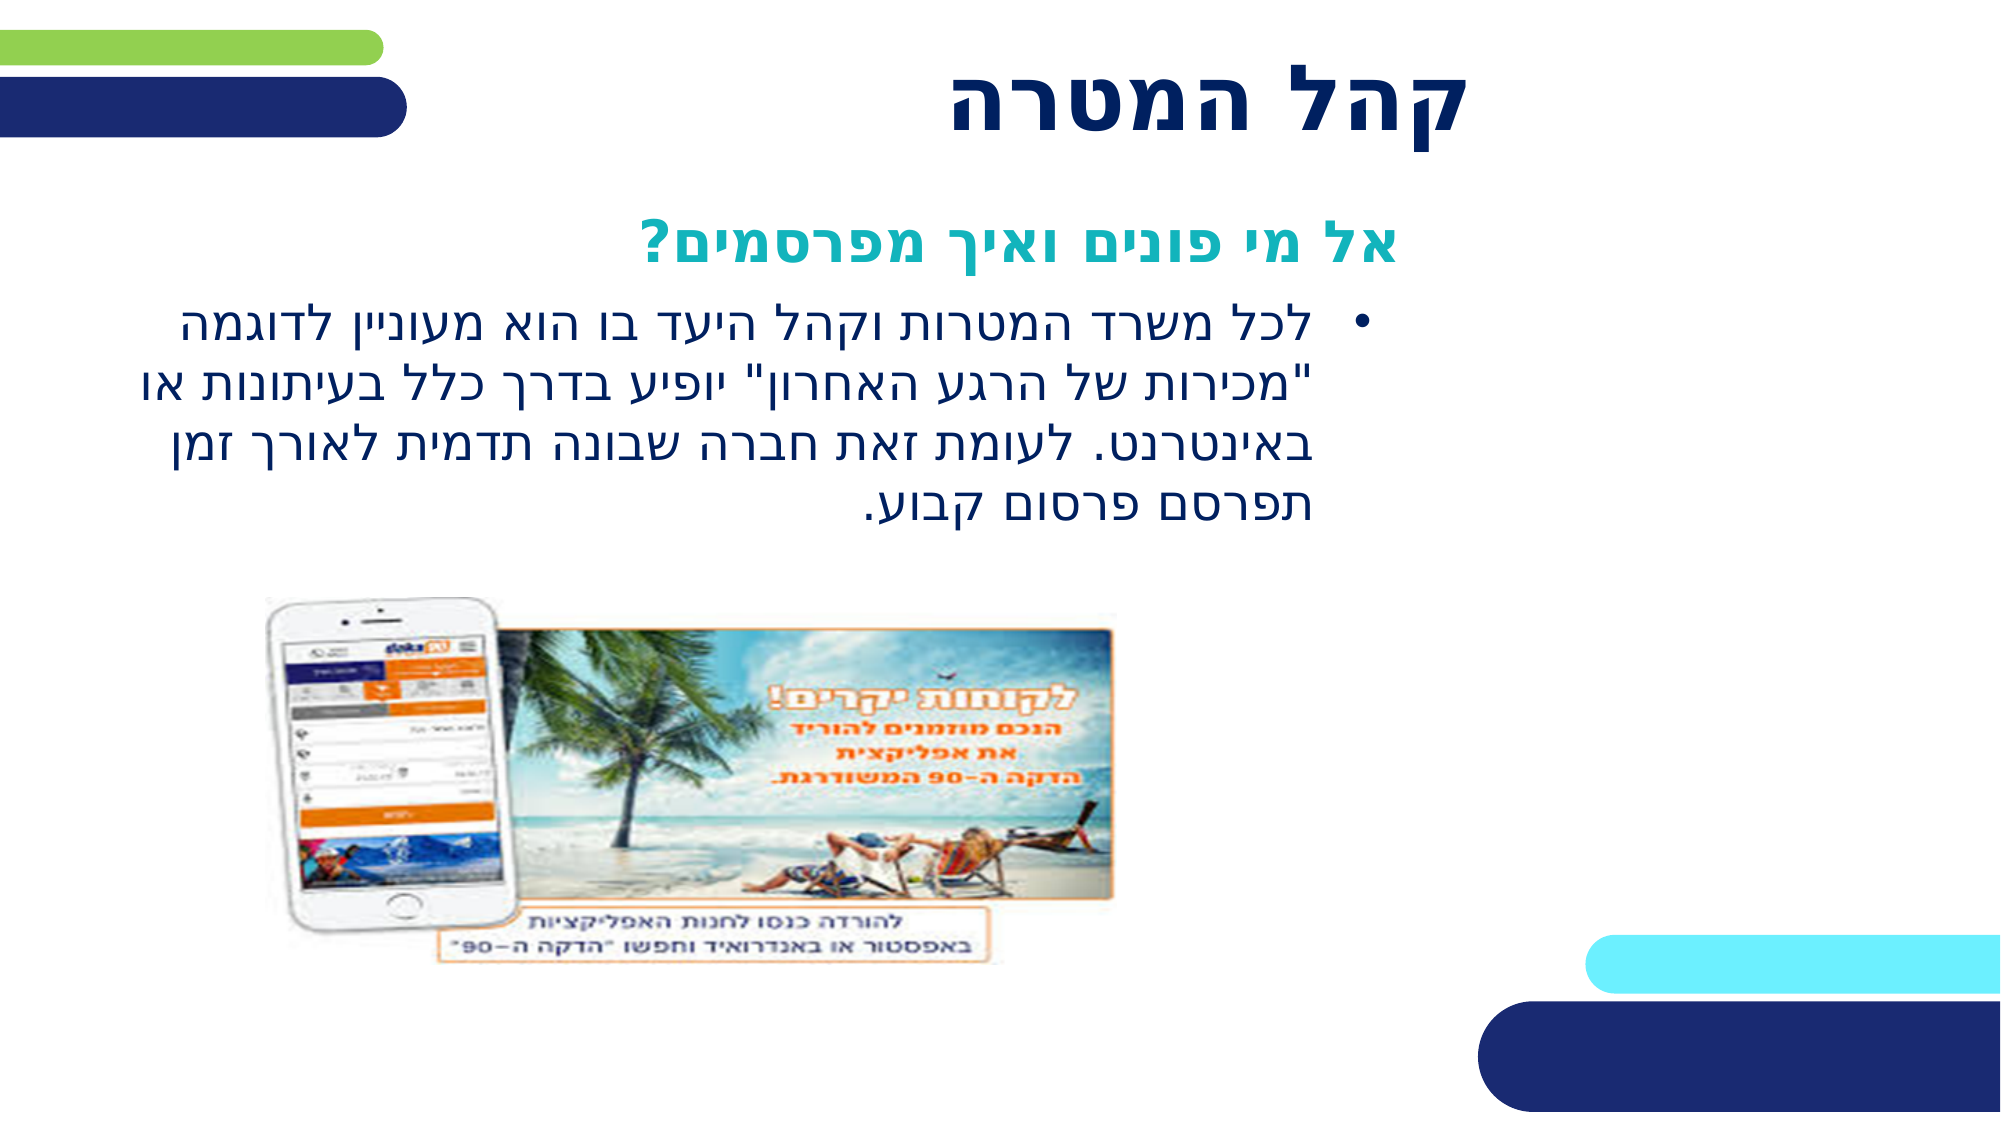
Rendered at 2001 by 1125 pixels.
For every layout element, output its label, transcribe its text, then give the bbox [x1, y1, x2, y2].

list לכל משרד המטרות וקהל היעד בו הוא מעוניין לדוגמה "מכירות של הרגע האחרון" יופיע בדרך כלל בעיתונות או באינטרנט. לעומת זאת חברה שבונה תדמית לאורך זמן תפרסם פרסום קבוע. [84, 283, 1403, 965]
list אל מי פונים ואיך מפרסמים? [84, 194, 1448, 284]
picture [265, 597, 1117, 965]
title קהל המטרה [418, 34, 2000, 154]
